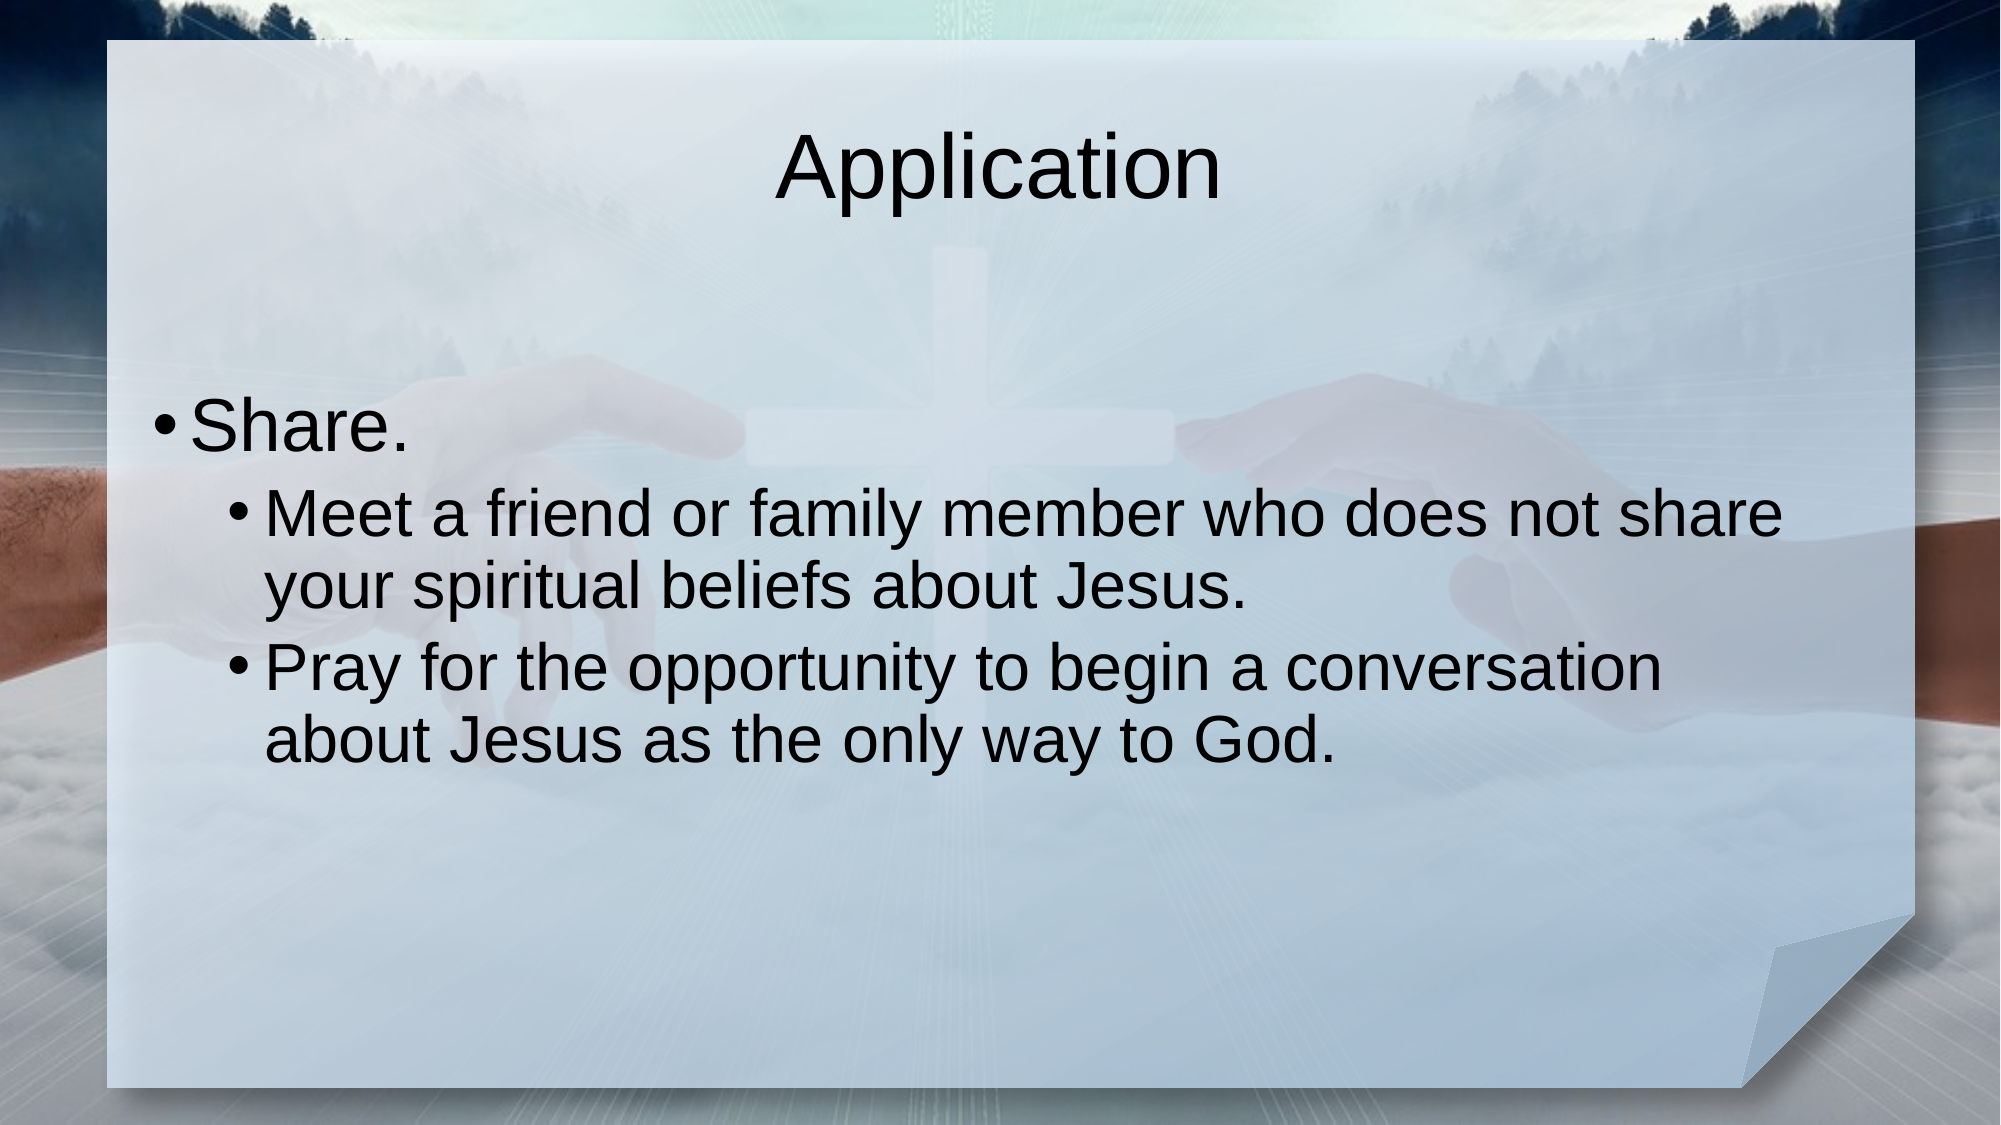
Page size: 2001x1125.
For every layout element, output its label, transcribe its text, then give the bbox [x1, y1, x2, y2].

picture [0, 0, 2001, 1125]
list Share. Meet a friend or family member who does not share your spiritual beliefs about Jesus. Pray for the opportunity to begin a conversation about Jesus as the only way to God. [137, 379, 1863, 1014]
title Application [137, 59, 1863, 278]
